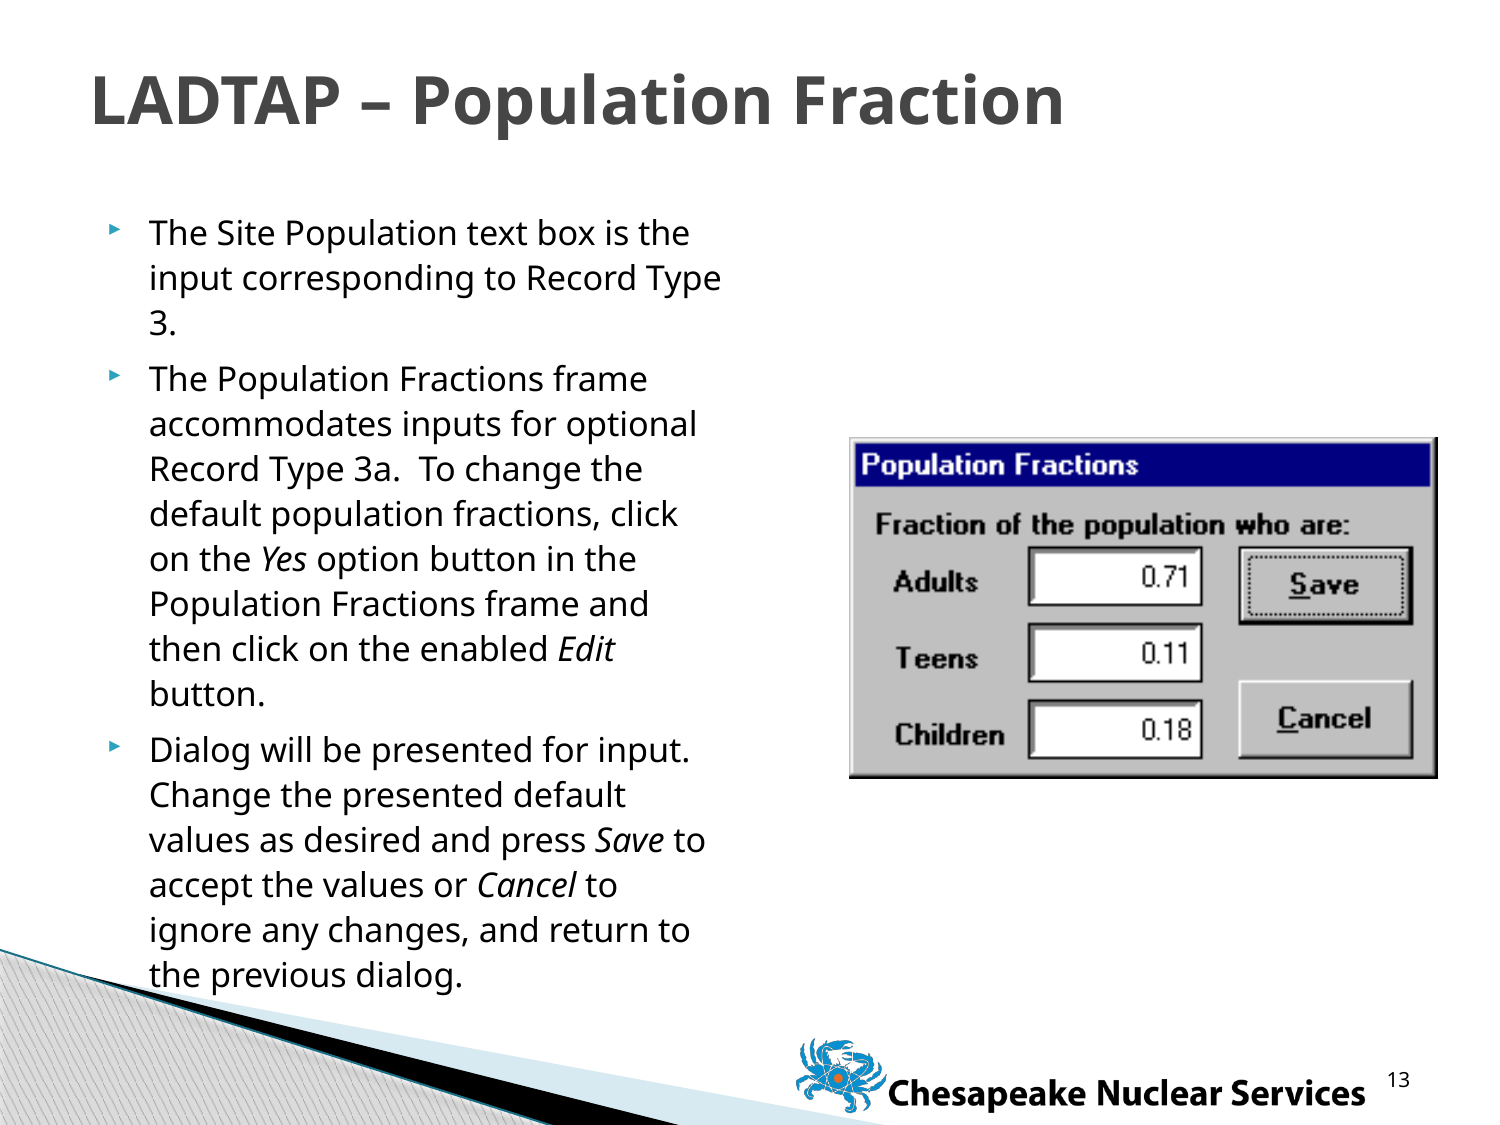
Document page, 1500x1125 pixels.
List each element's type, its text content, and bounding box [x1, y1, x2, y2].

list The Site Population text box is the input corresponding to Record Type 3. The Population Fractions frame accommodates inputs for optional Record Type 3a. To change the default population fractions, click on the Yes option button in the Population Fractions frame and then click on the enabled Edit button. Dialog will be presented for input. Change the presented default values as desired and press Save to accept the values or Cancel to ignore any changes, and return to the previous dialog. [75, 200, 738, 1005]
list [849, 437, 1438, 780]
title LADTAP – Population Fraction [75, 45, 1425, 150]
picture [787, 1028, 1375, 1125]
slide_number 13 [1074, 1024, 1425, 1103]
